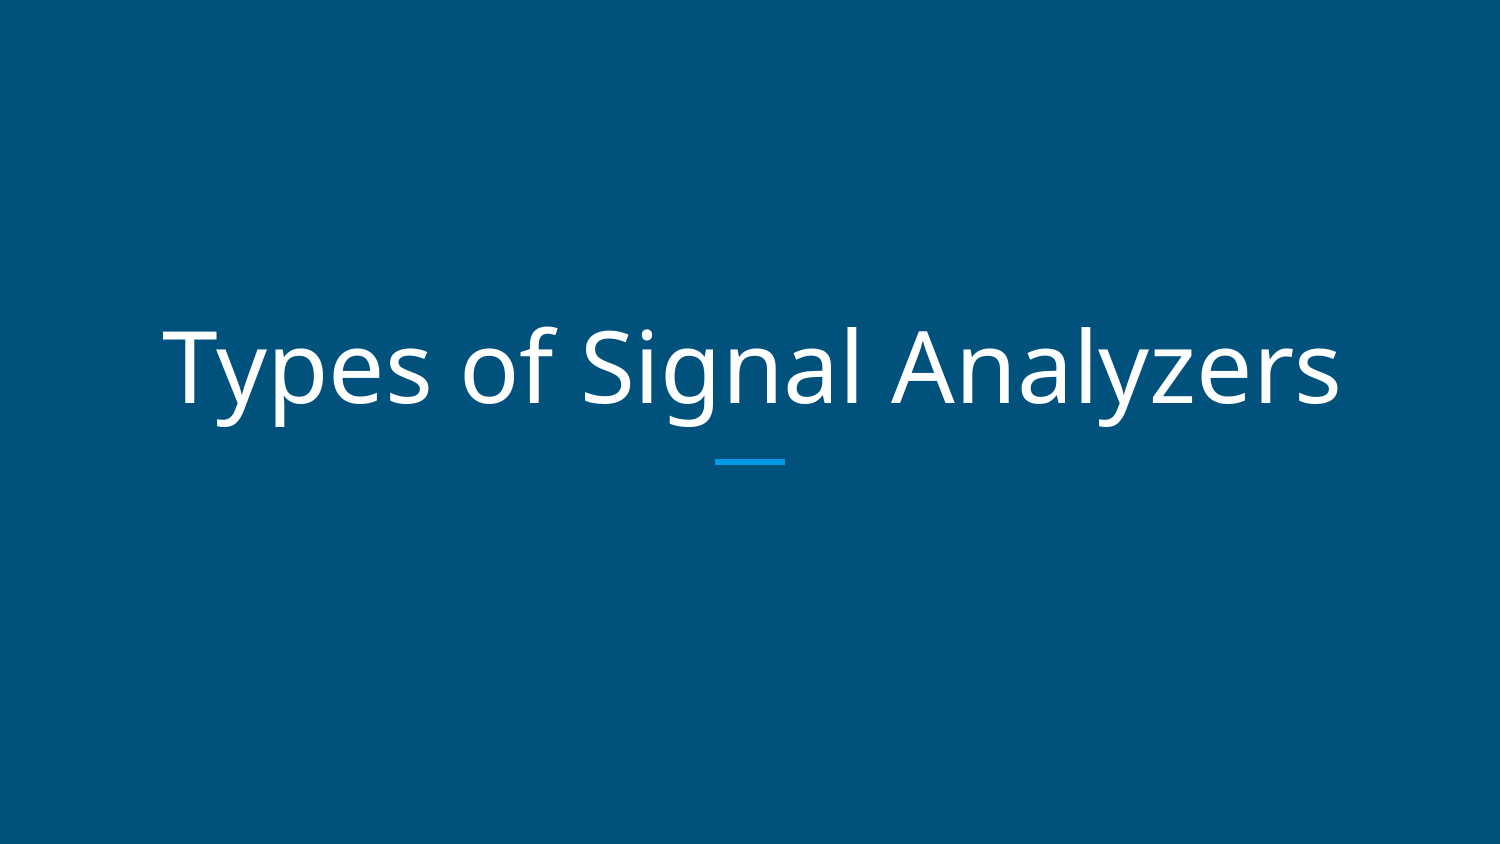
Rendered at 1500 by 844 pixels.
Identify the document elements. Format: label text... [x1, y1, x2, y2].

title Types of Signal Analyzers [78, 289, 1428, 439]
